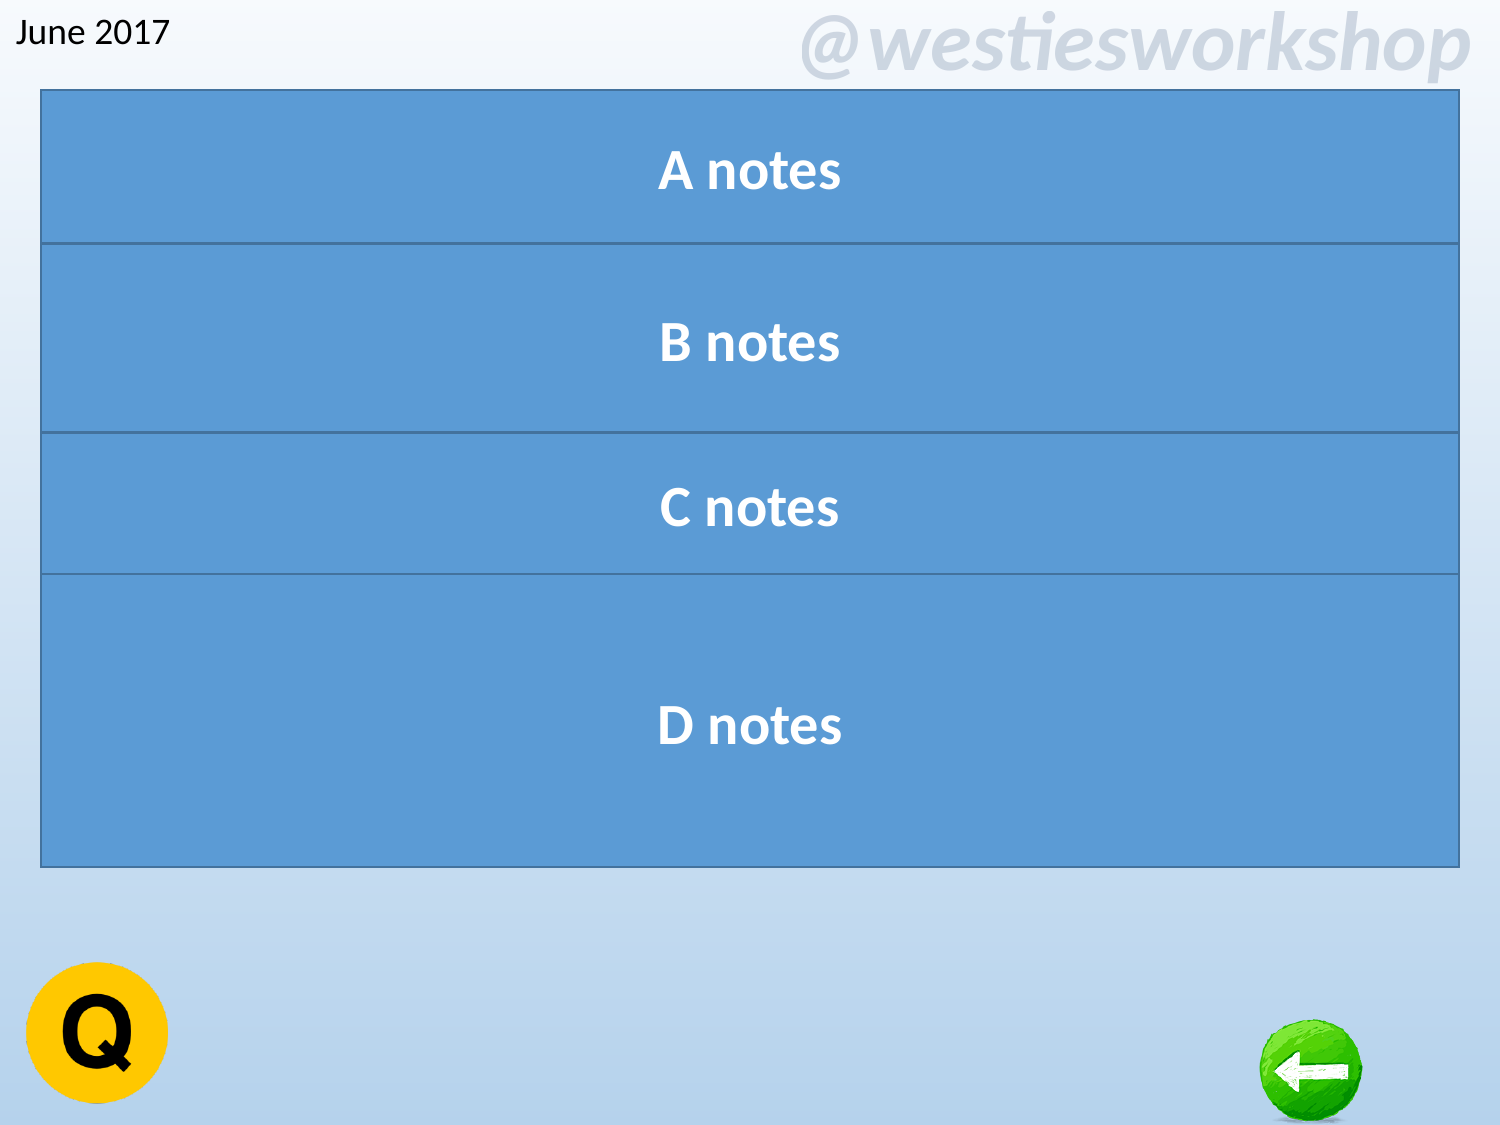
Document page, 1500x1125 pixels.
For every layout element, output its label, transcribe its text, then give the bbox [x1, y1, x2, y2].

picture [5, 940, 191, 1125]
text_box June 2017 [1, 0, 186, 60]
picture [41, 89, 1459, 868]
picture [1257, 1019, 1364, 1125]
